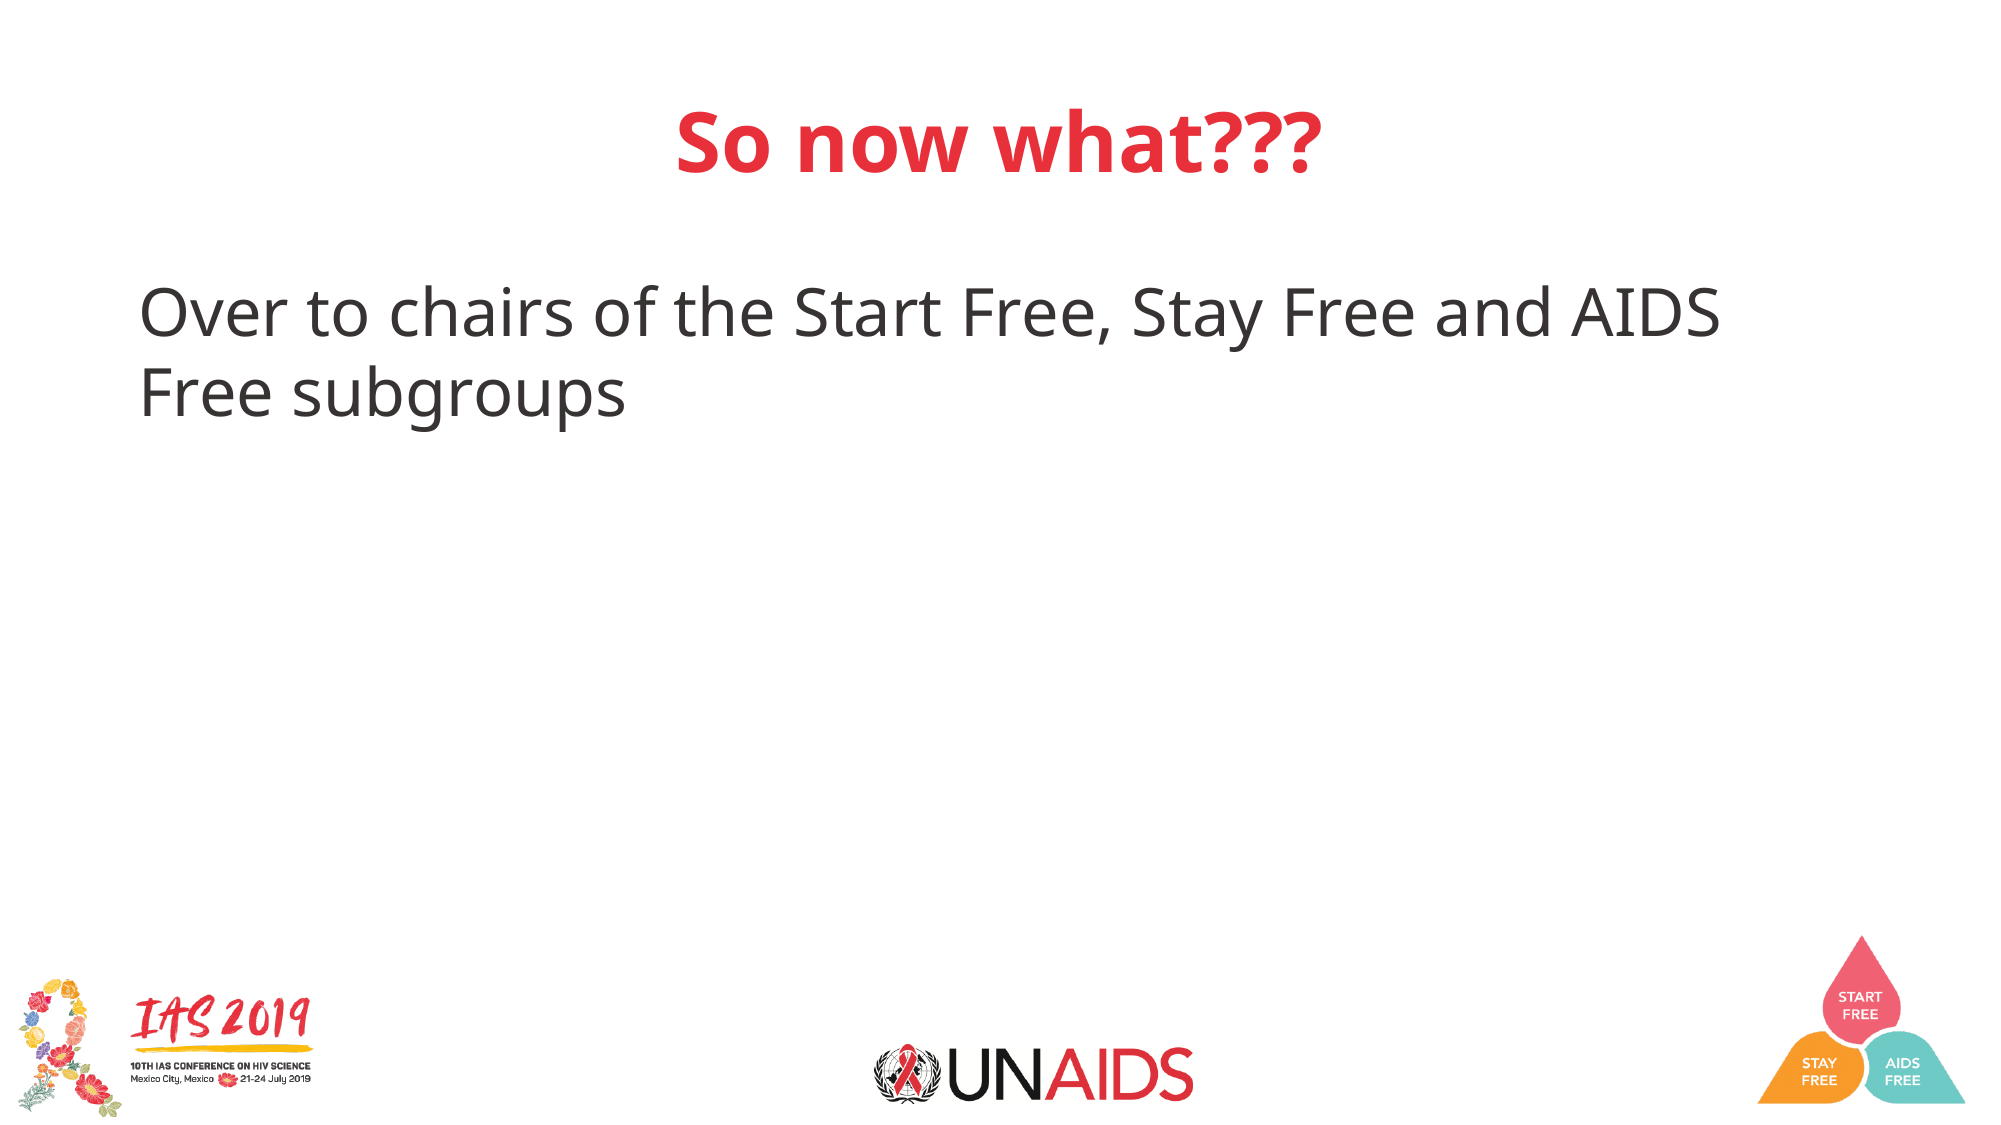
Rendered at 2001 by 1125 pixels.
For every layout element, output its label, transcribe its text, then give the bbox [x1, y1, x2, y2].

title So now what??? [123, 45, 1877, 233]
picture [1757, 935, 1966, 1104]
picture [874, 1044, 1193, 1104]
list Over to chairs of the Start Free, Stay Free and AIDS Free subgroups [123, 262, 1877, 1005]
picture [0, 956, 364, 1125]
